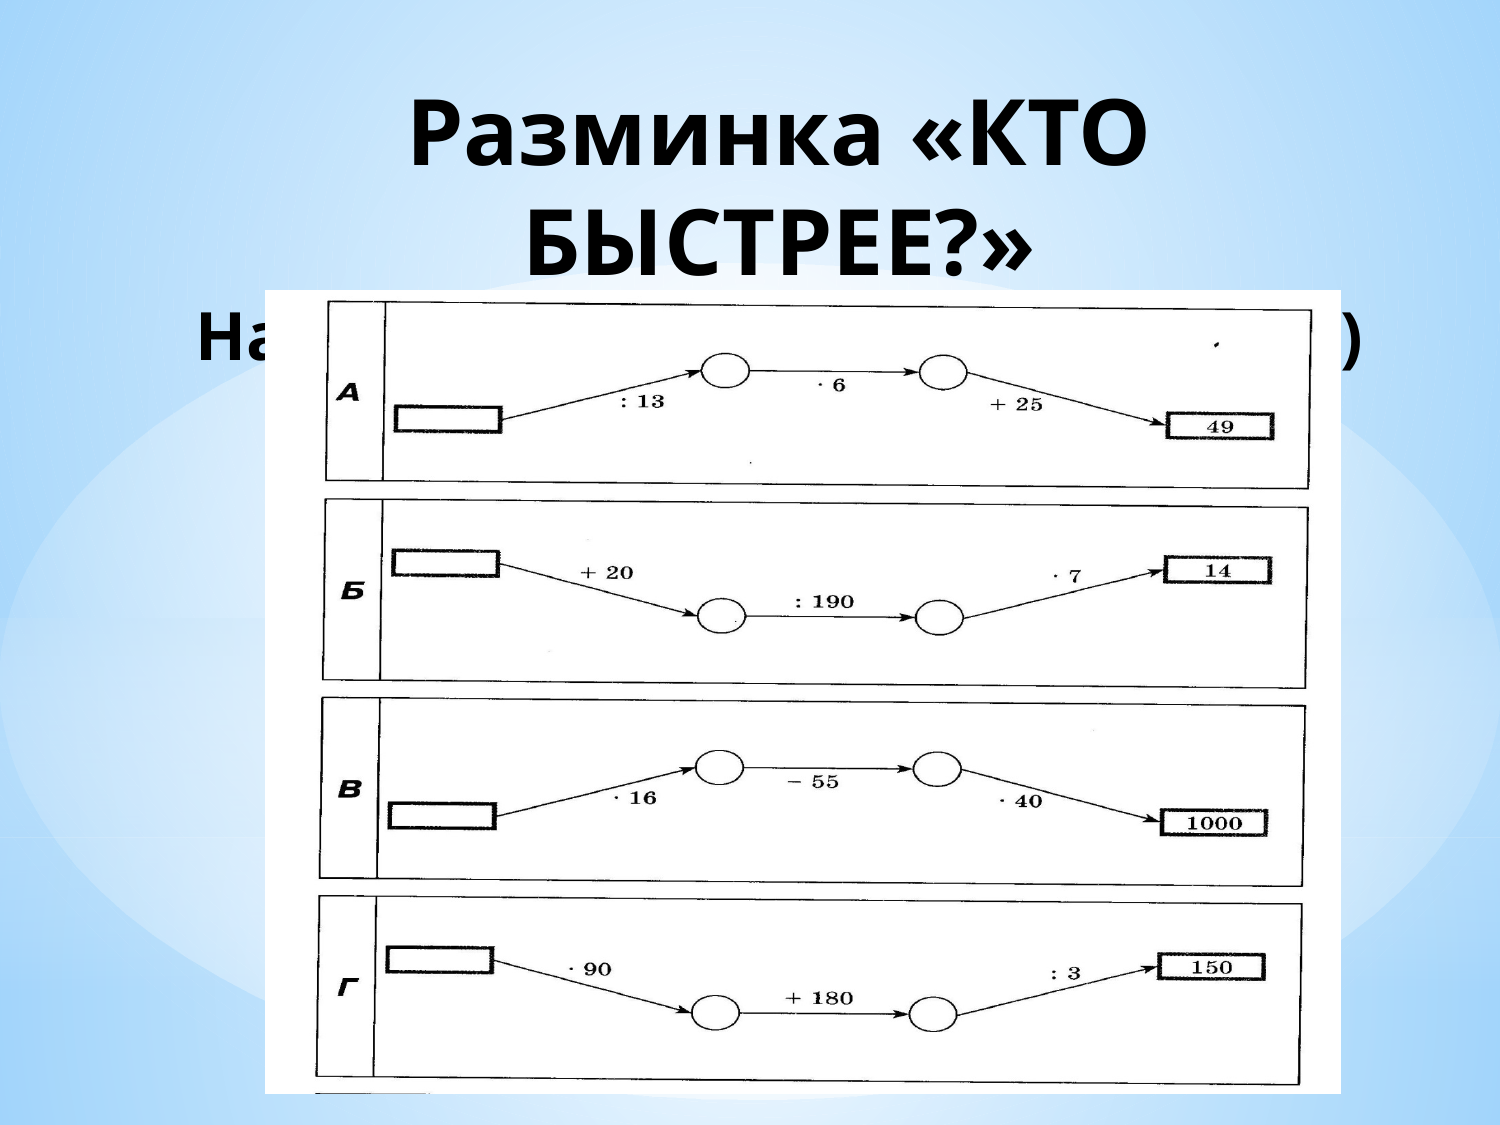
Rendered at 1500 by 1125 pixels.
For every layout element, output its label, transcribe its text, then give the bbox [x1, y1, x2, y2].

title Разминка «КТО БЫСТРЕЕ?» Найдите исходное число (1 балл) [147, 66, 1412, 232]
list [265, 290, 1341, 1095]
